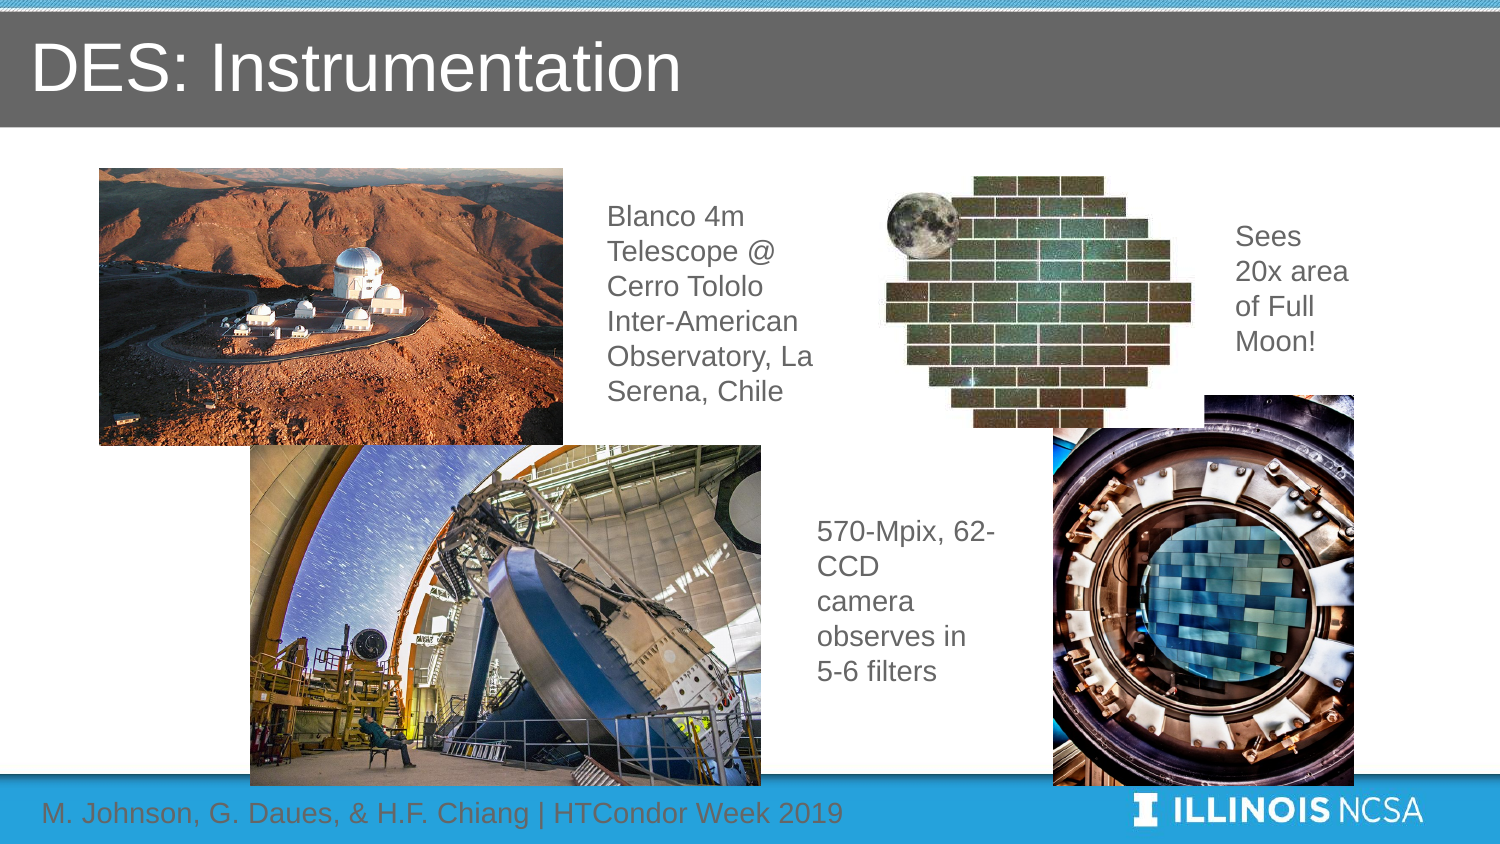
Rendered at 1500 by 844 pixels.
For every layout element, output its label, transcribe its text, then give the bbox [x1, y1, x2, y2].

text_box Sees 20x area of Full Moon! [1220, 168, 1383, 407]
text_box Blanco 4m Telescope @ Cerro Tololo Inter-American Observatory, La Serena, Chile [591, 176, 843, 428]
text_box 570-Mpix, 62-CCD camera observes in 5-6 filters [801, 480, 1013, 719]
picture [0, 128, 1500, 844]
picture [0, 0, 1500, 11]
title DES: Instrumentation [0, 11, 1500, 128]
